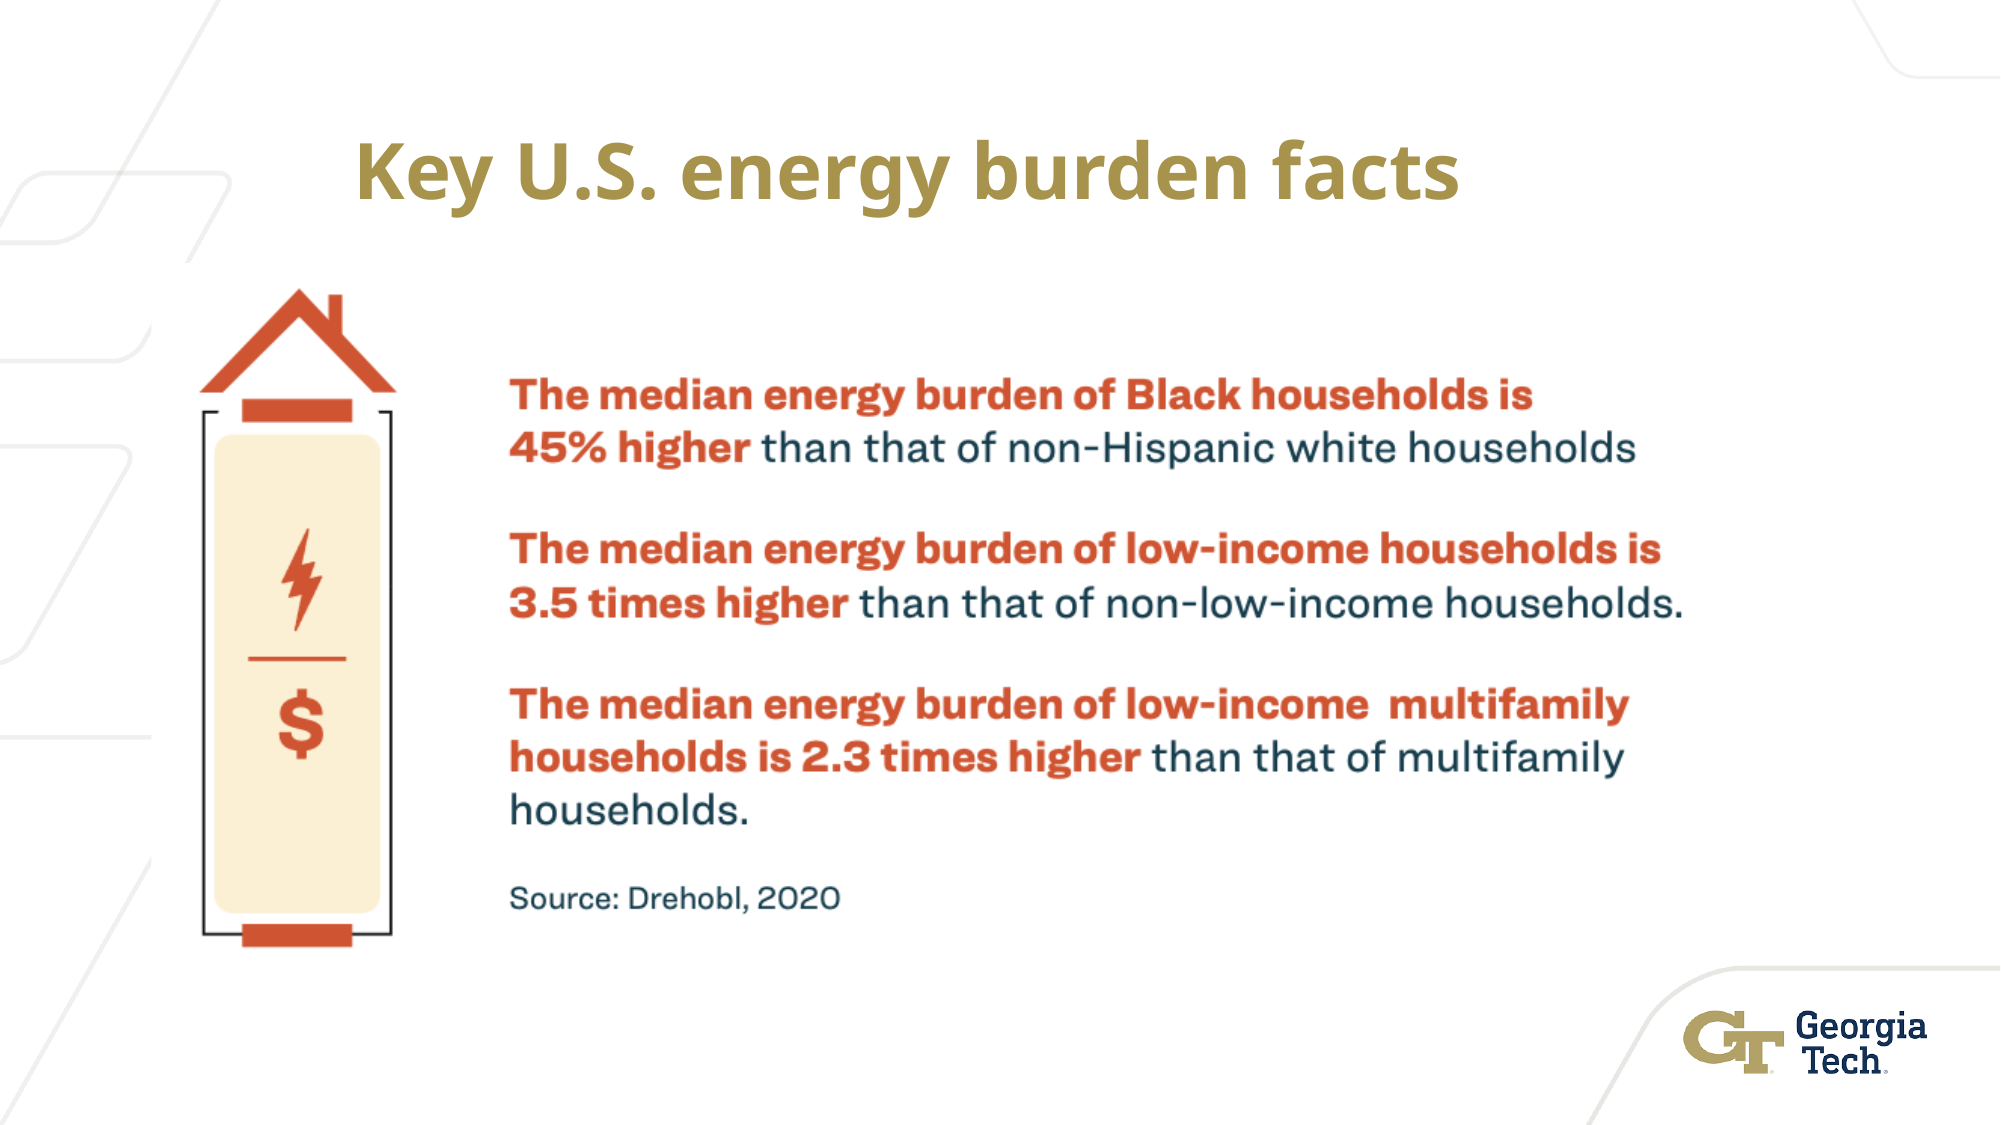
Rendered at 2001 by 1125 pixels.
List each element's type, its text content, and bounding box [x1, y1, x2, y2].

picture [0, 0, 2001, 1125]
text_box Key U.S. energy burden facts [338, 76, 1727, 224]
